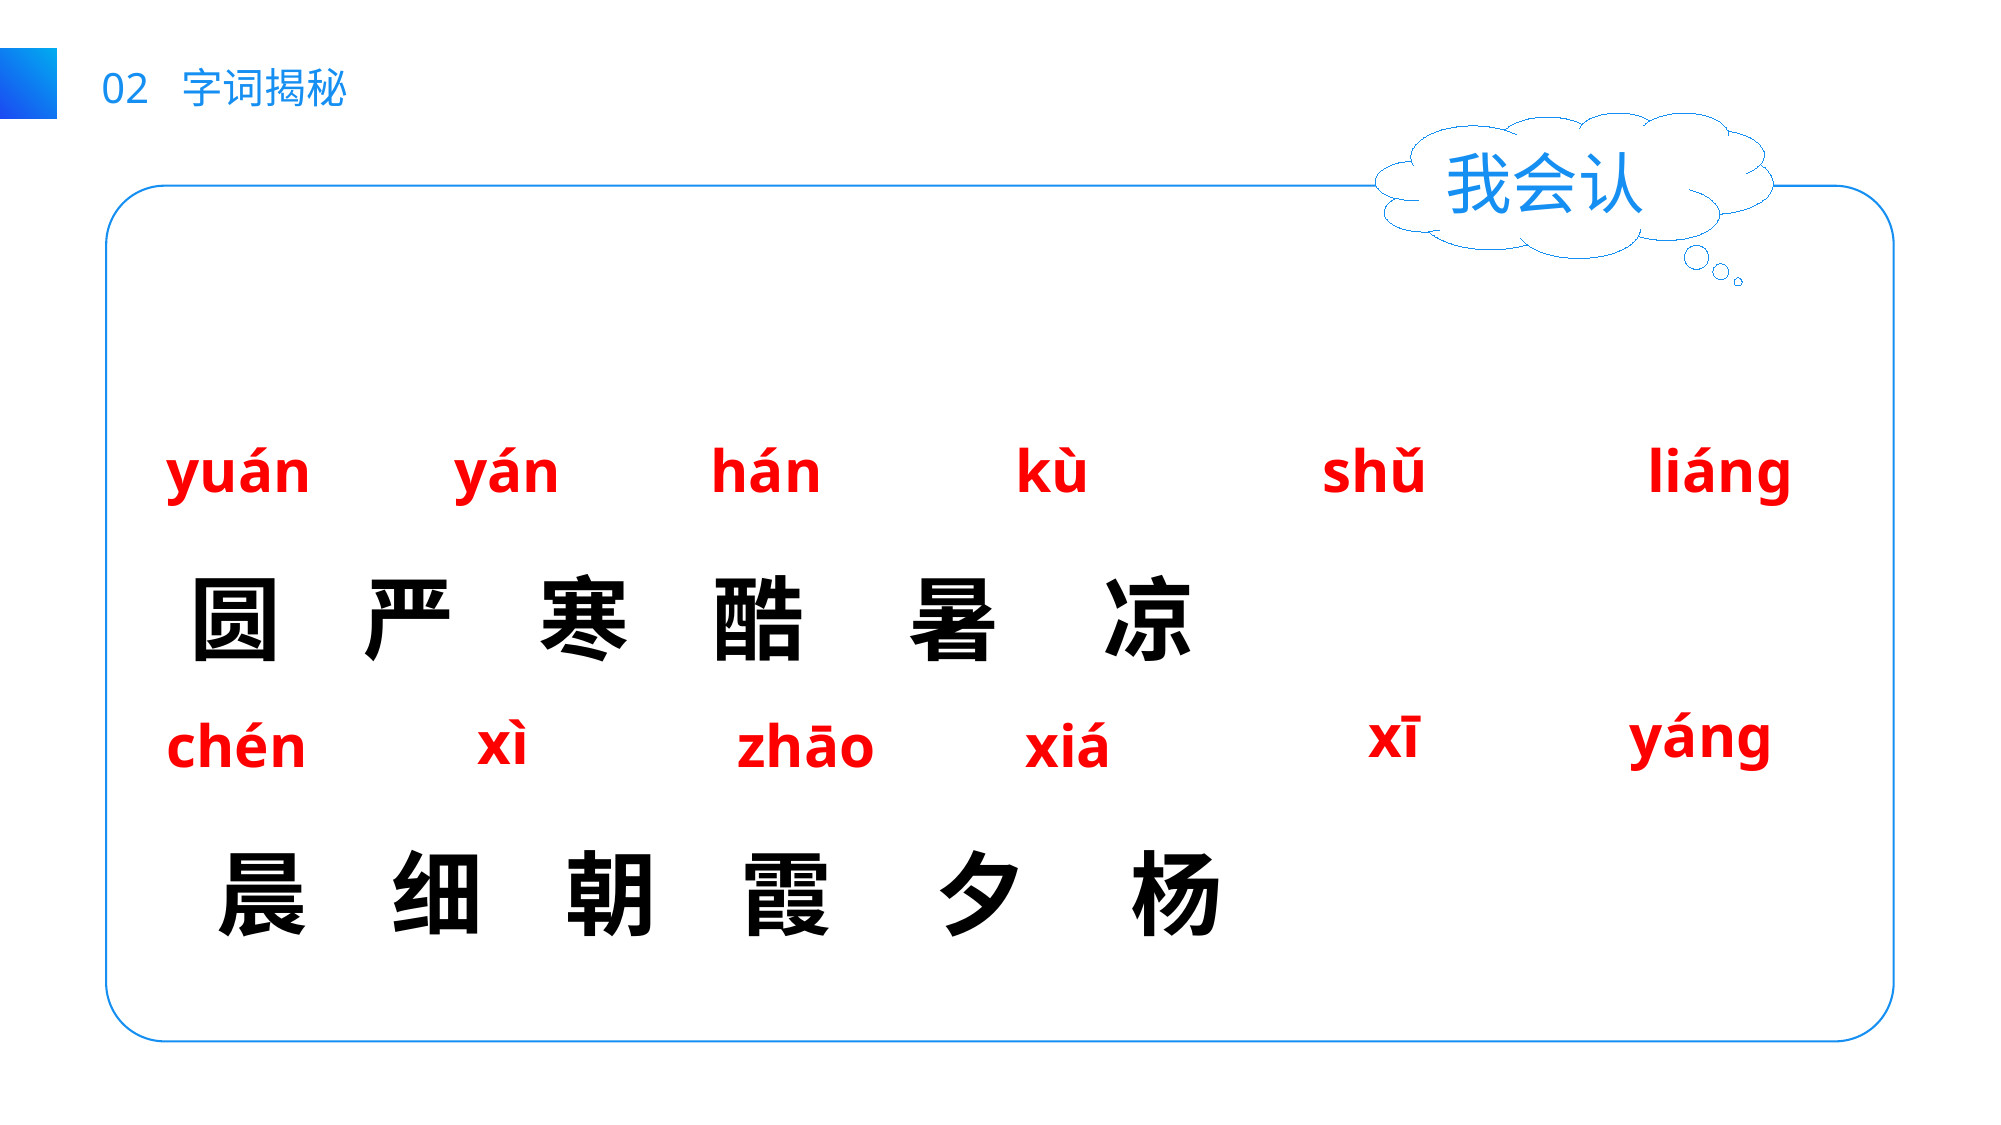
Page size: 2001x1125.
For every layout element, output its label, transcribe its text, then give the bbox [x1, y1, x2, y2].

list 02 字词揭秘 [86, 60, 466, 131]
text_box 我会认 [1712, 263, 1729, 280]
text_box 我会认 [1684, 245, 1709, 270]
text_box [105, 184, 1895, 1043]
text_box 我会认 [1734, 277, 1743, 286]
text_box 我会认 [1375, 113, 1774, 259]
